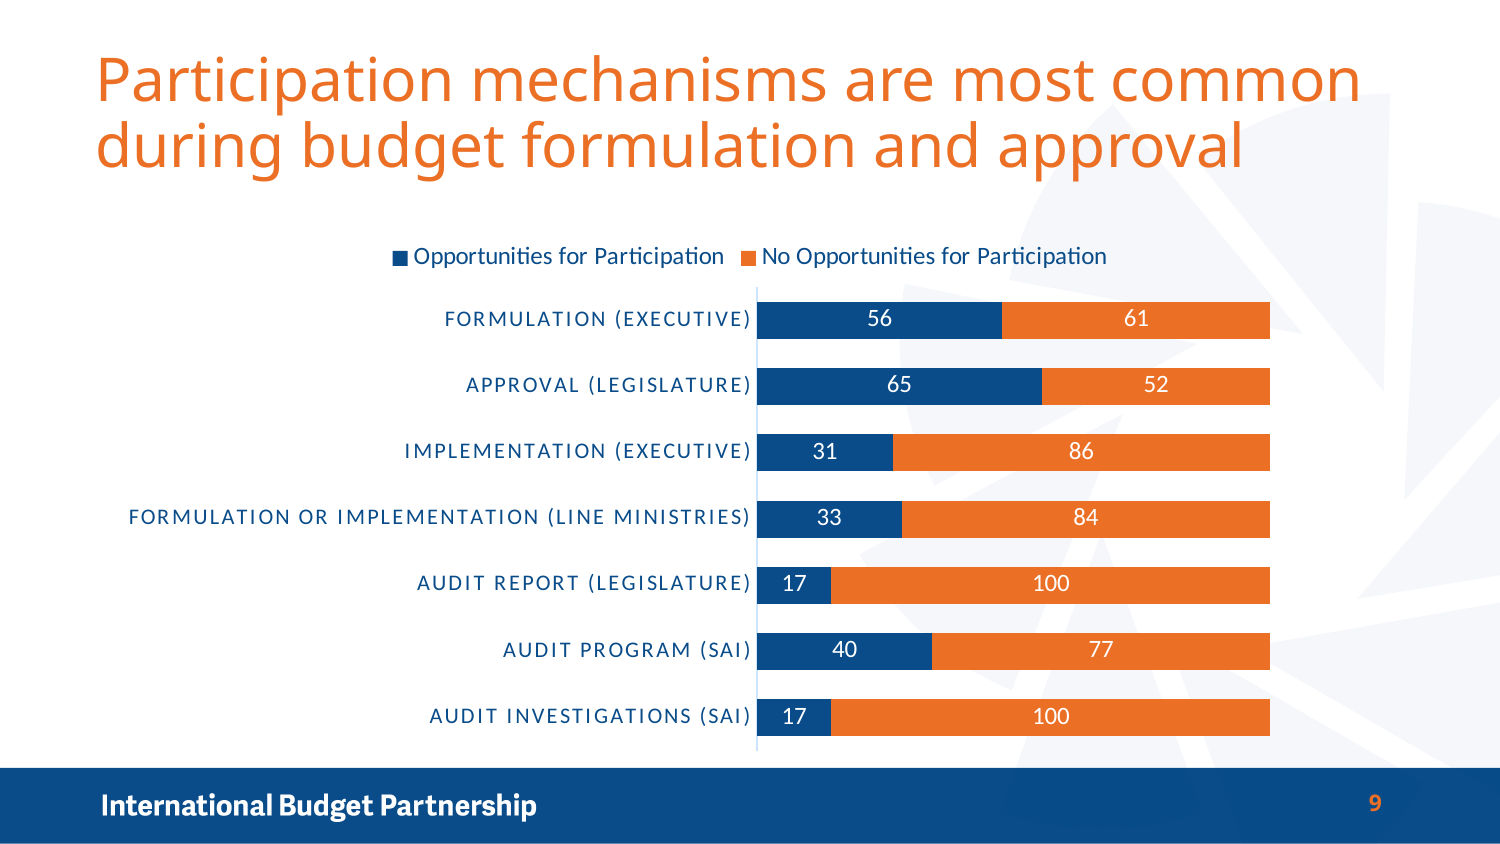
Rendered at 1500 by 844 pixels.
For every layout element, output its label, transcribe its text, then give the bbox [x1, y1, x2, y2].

chart [103, 228, 1397, 762]
slide_number 9 [1059, 782, 1397, 827]
title Participation mechanisms are most common during budget formulation and approval [80, 41, 1443, 189]
picture [94, 785, 541, 827]
